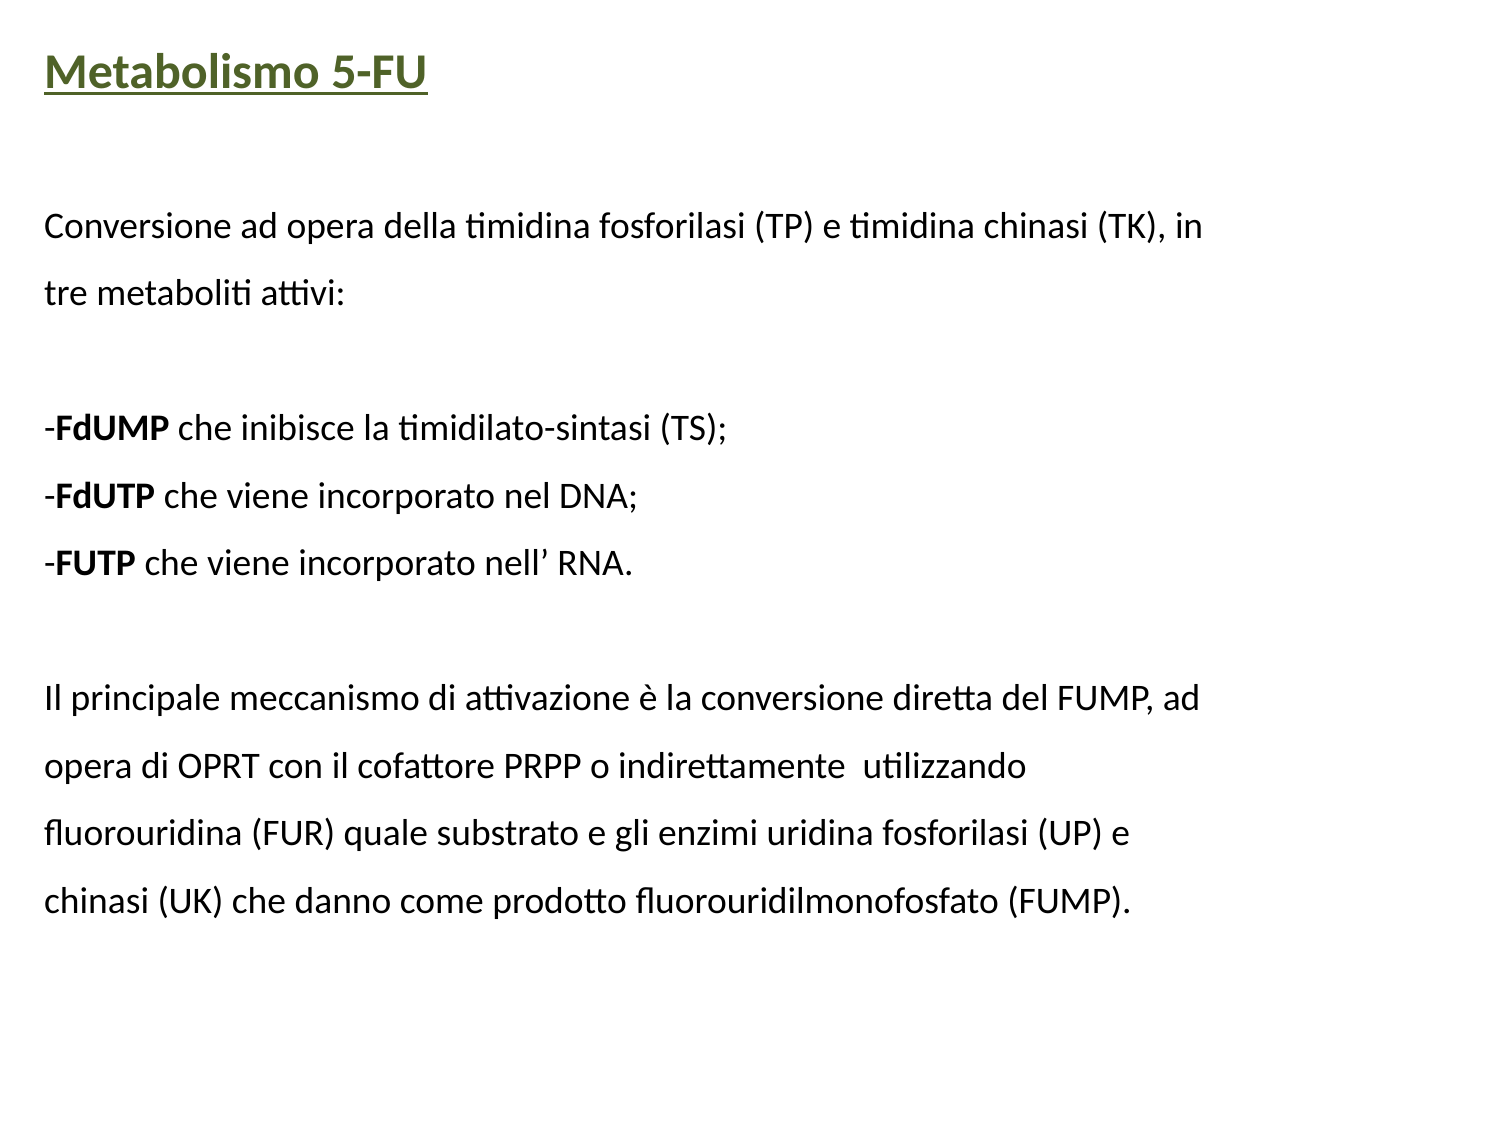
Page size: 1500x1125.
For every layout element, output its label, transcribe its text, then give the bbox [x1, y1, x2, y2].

text_box Metabolismo 5-FU Conversione ad opera della timidina fosforilasi (TP) e timidina chinasi (TK), in tre metaboliti attivi: -FdUMP che inibisce la timidilato-sintasi (TS); -FdUTP che viene incorporato nel DNA; -FUTP che viene incorporato nell’ RNA. Il principale meccanismo di attivazione è la conversione diretta del FUMP, ad opera di OPRT con il cofattore PRPP o indirettamente utilizzando fluorouridina (FUR) quale substrato e gli enzimi uridina fosforilasi (UP) e chinasi (UK) che danno come prodotto fluorouridilmonofosfato (FUMP). [29, 30, 1235, 963]
